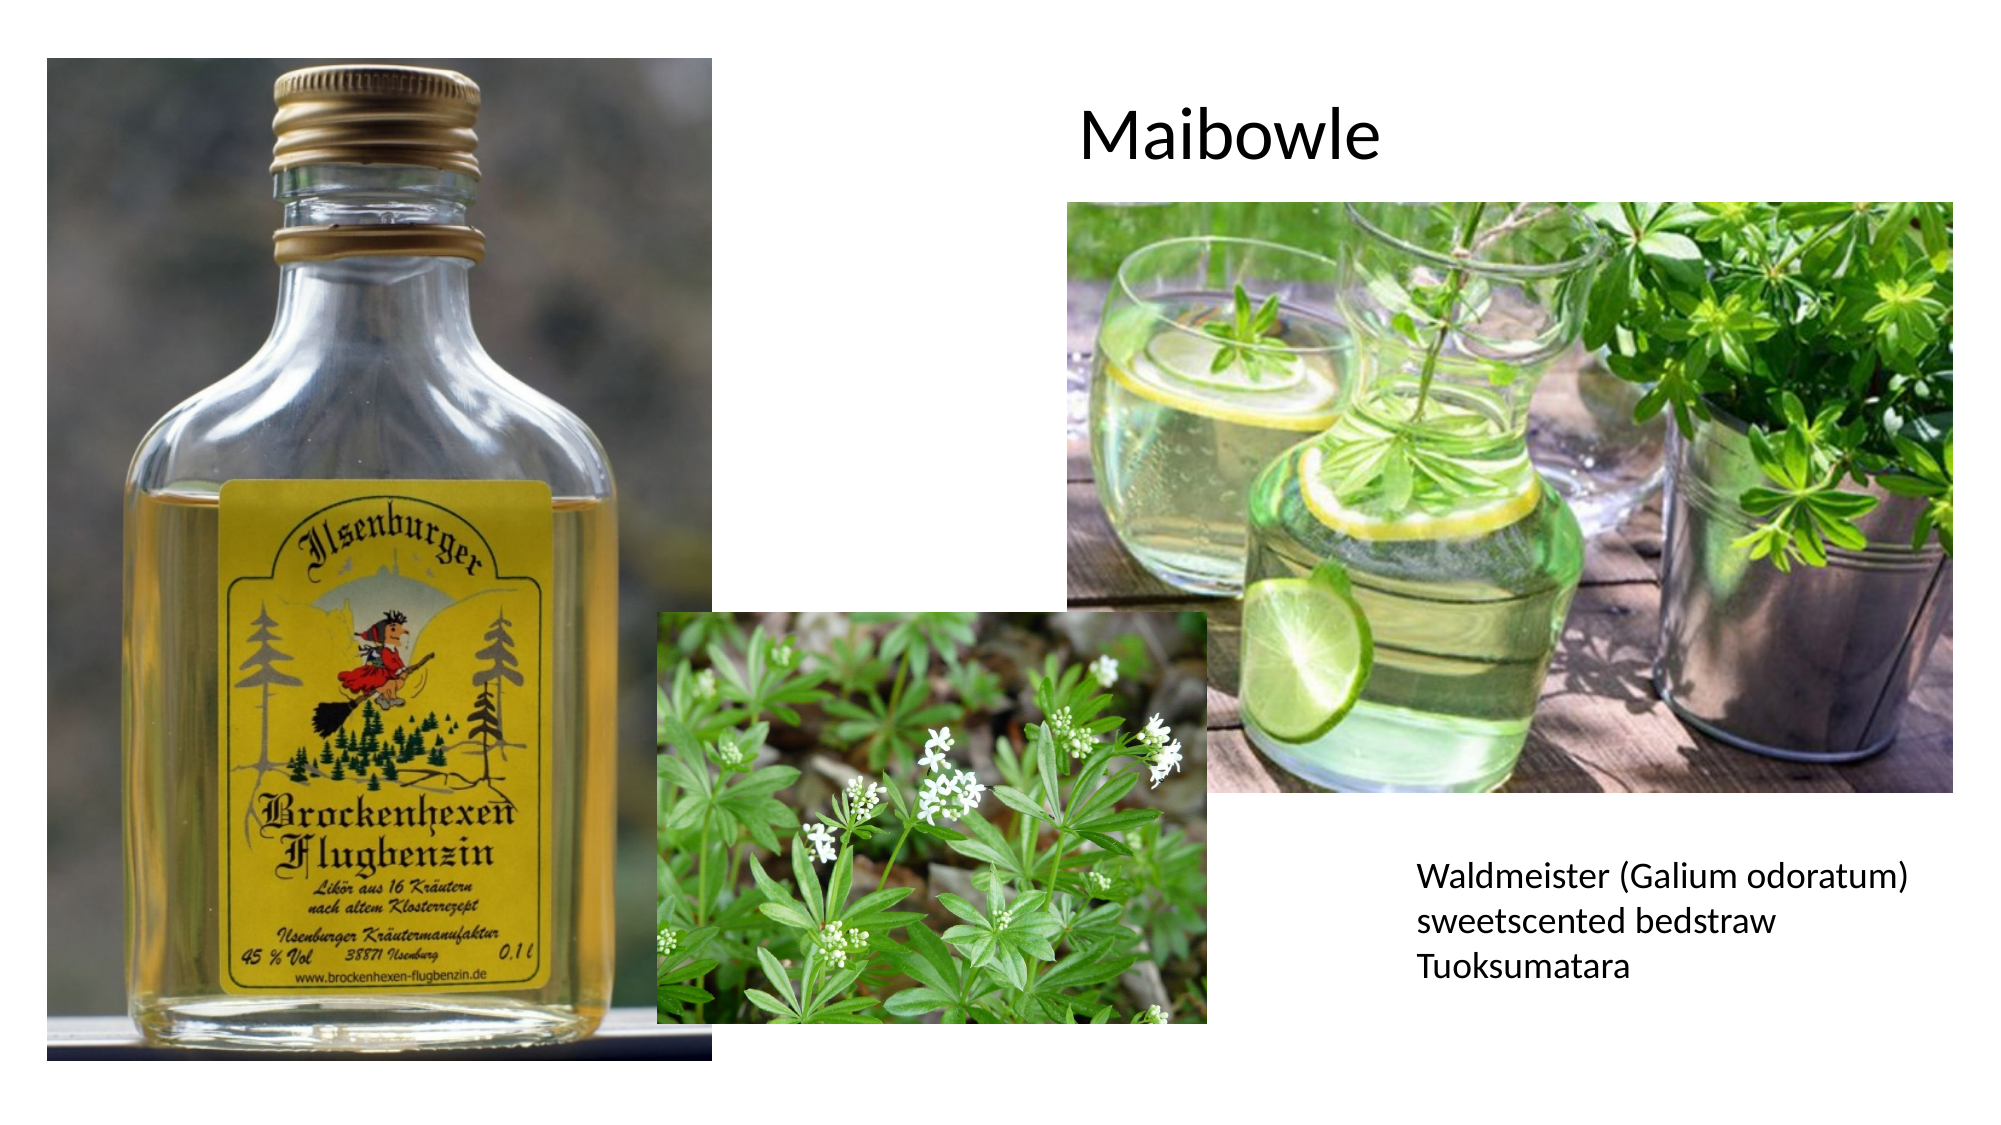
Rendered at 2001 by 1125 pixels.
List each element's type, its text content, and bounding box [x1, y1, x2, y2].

text_box Maibowle [1063, 76, 1398, 182]
picture [47, 58, 1953, 1061]
text_box Waldmeister (Galium odoratum) sweetscented bedstraw Tuoksumatara [1401, 843, 1925, 994]
